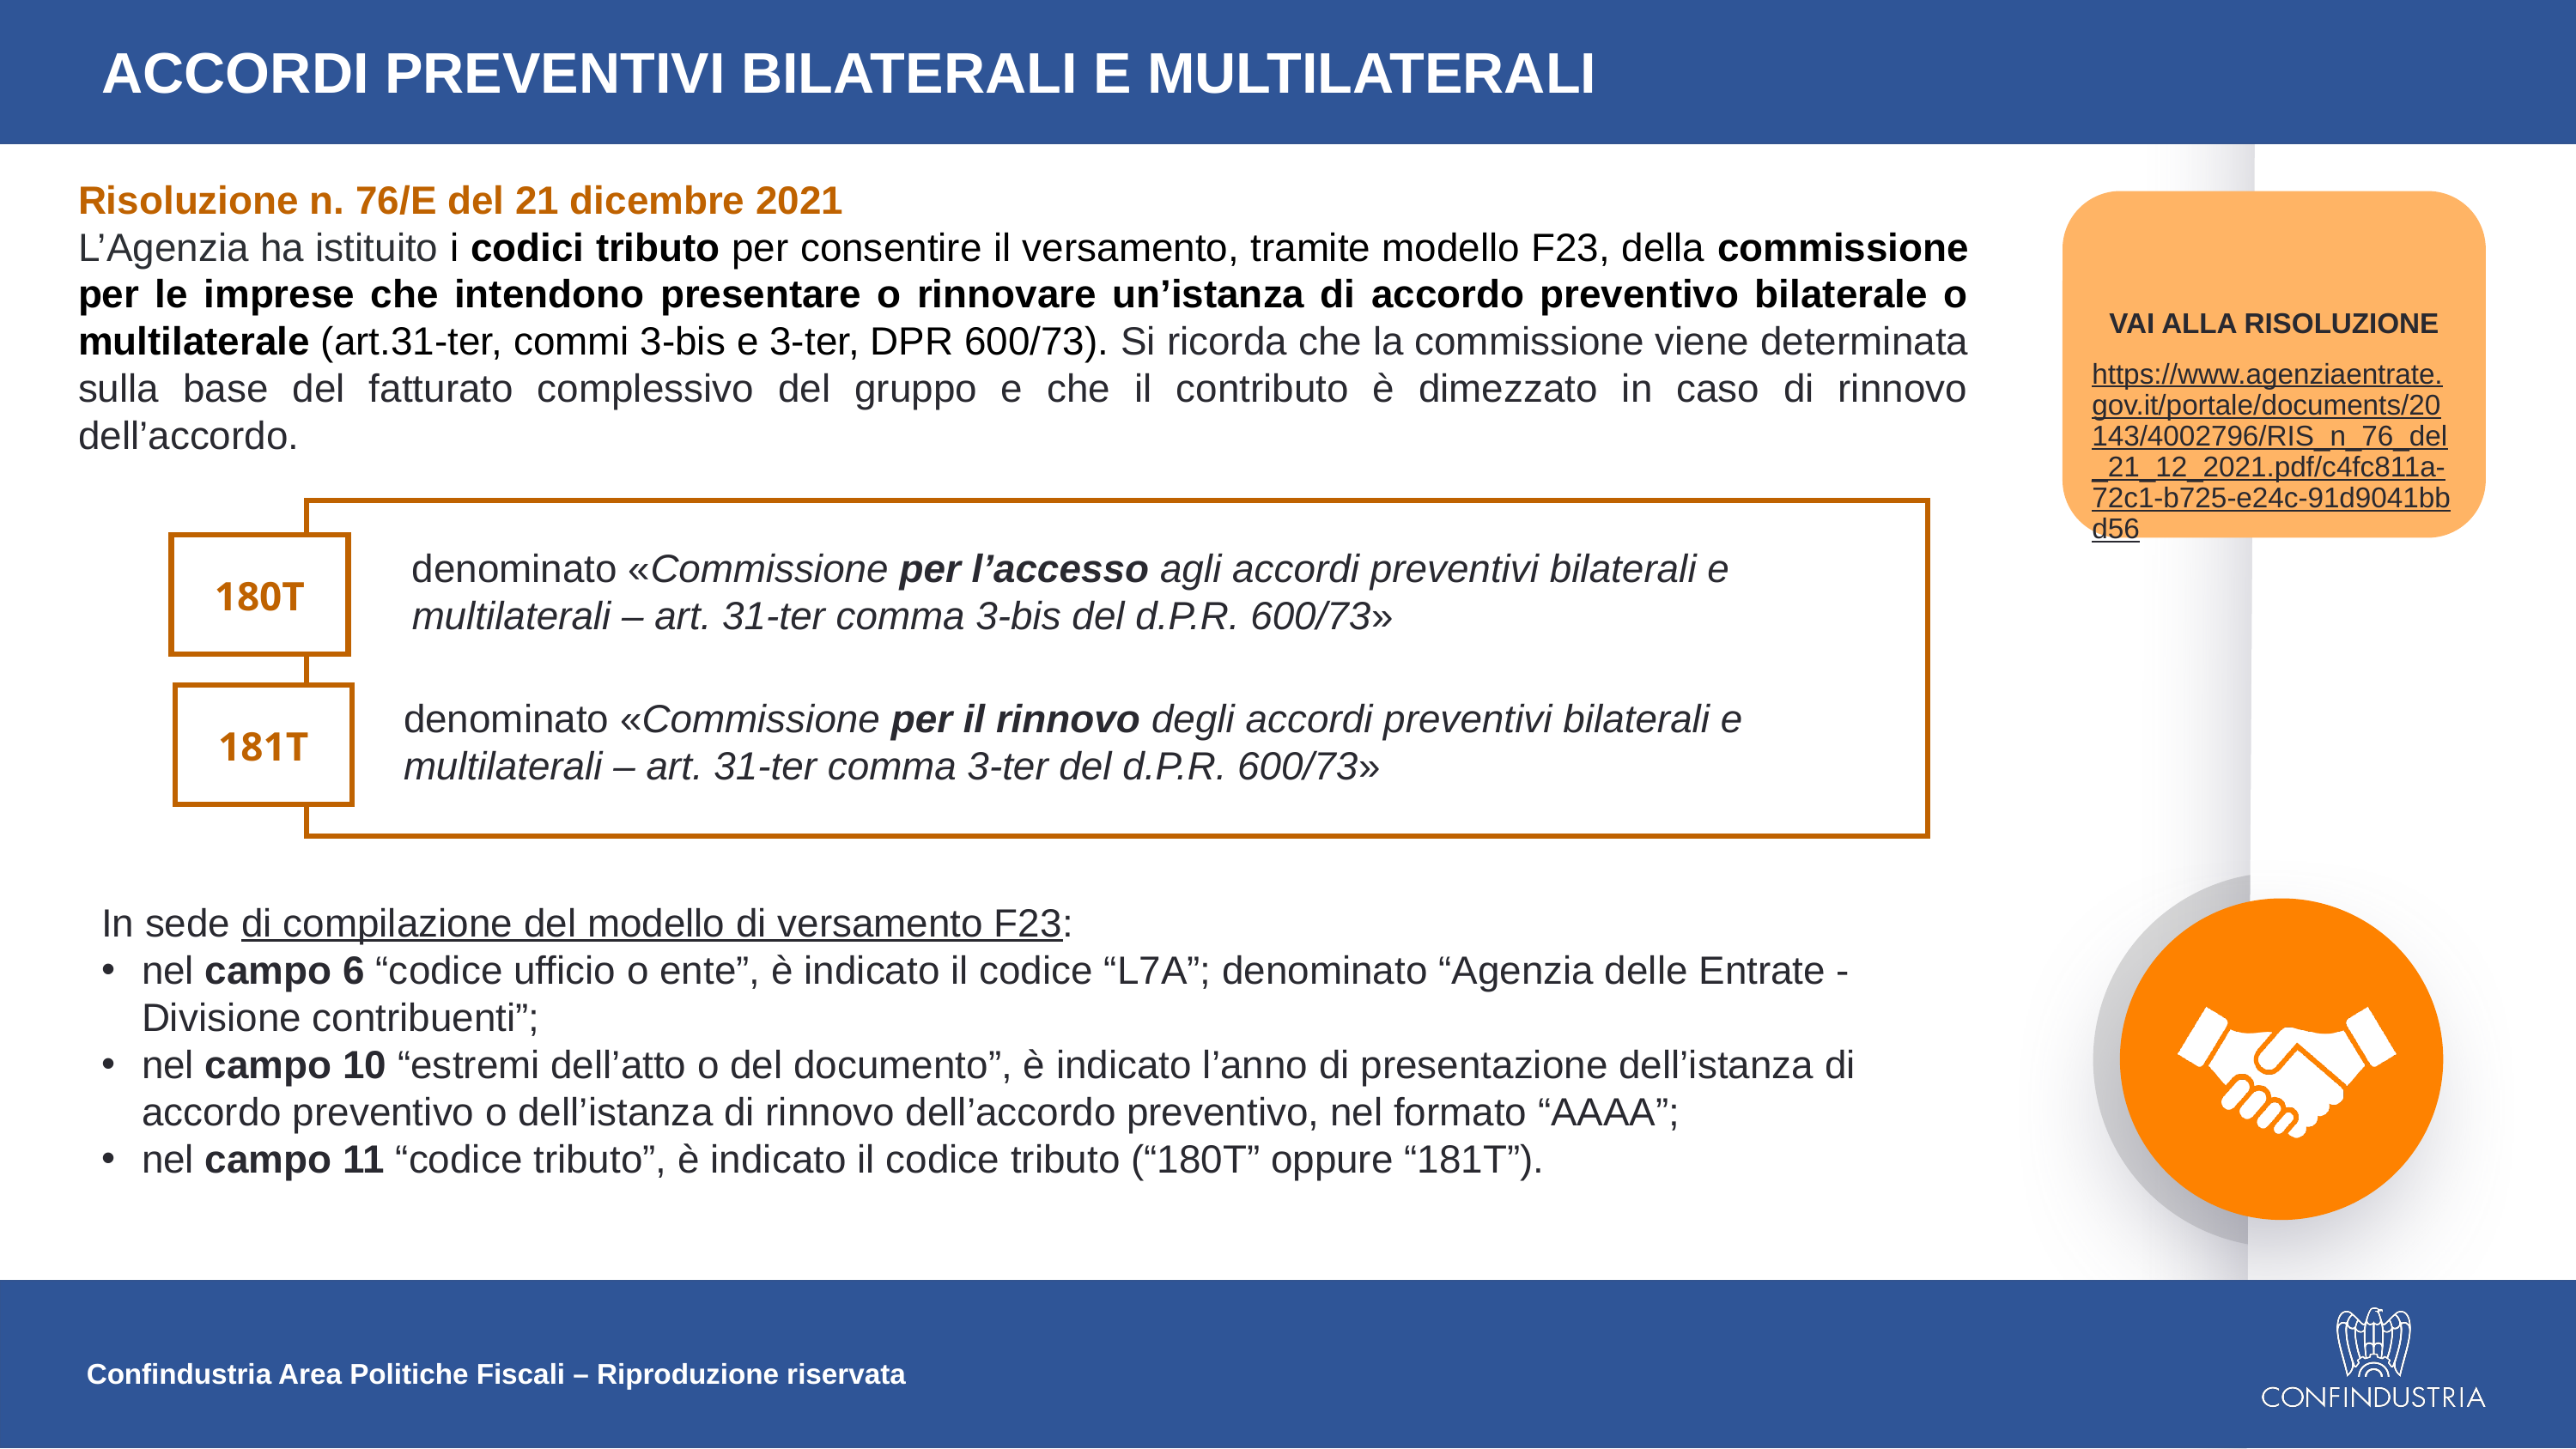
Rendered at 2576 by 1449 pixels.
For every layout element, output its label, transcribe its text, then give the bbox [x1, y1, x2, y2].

text_box Risoluzione n. 76/E del 21 dicembre 2021 L’Agenzia ha istituito i codici tributo per consentire il versamento, tramite modello F23, della commissione per le imprese che intendono presentare o rinnovare un’istanza di accordo preventivo bilaterale o multilaterale (art.31-ter, commi 3-bis e 3-ter, DPR 600/73). Si ricorda che la commissione viene determinata sulla base del fatturato complessivo del gruppo e che il contributo è dimezzato in caso di rinnovo dell’accordo. [65, 167, 1983, 512]
text_box [2118, 900, 2403, 1173]
text_box ACCORDI PREVENTIVI BILATERALI E MULTILATERALI [88, 29, 1682, 111]
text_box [1304, 616, 2576, 900]
text_box In sede di compilazione del modello di versamento F23: nel campo 6 “codice ufficio o ente”, è indicato il codice “L7A”; denominato “Agenzia delle Entrate - Divisione contribuenti”; nel campo 10 “estremi dell’atto o del documento”, è indicato l’anno di presentazione dell’istanza di accordo preventivo o dell’istanza di rinnovo dell’accordo preventivo, nel formato “AAAA”; nel campo 11 “codice tributo”, è indicato il codice tributo (“180T” oppure “181T”). [88, 891, 2020, 1188]
text_box denominato «Commissione per il rinnovo degli accordi preventivi bilaterali e multilaterali – art. 31-ter comma 3-ter del d.P.R. 600/73» [391, 687, 1304, 795]
text_box 181T [174, 684, 353, 805]
text_box 180T [170, 534, 349, 655]
text_box VAI ALLA RISOLUZIONE https://www.agenziaentrate.gov.it/portale/documents/20143/4002796/RIS_n_76_del_21_12_2021.pdf/c4fc811a-72c1-b725-e24c-91d9041bbd56 [2061, 190, 2487, 539]
picture [0, 51, 839, 117]
text_box [2110, 906, 2171, 980]
text_box [2408, 957, 2445, 1161]
text_box [2190, 1193, 2372, 1222]
text_box [0, 0, 2576, 144]
text_box [306, 500, 1929, 837]
picture [2166, 951, 2408, 1193]
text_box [0, 1281, 2576, 1447]
text_box denominato «Commissione per l’accesso agli accordi preventivi bilaterali e multilaterali – art. 31-ter comma 3-bis del d.P.R. 600/73» [399, 536, 1881, 644]
